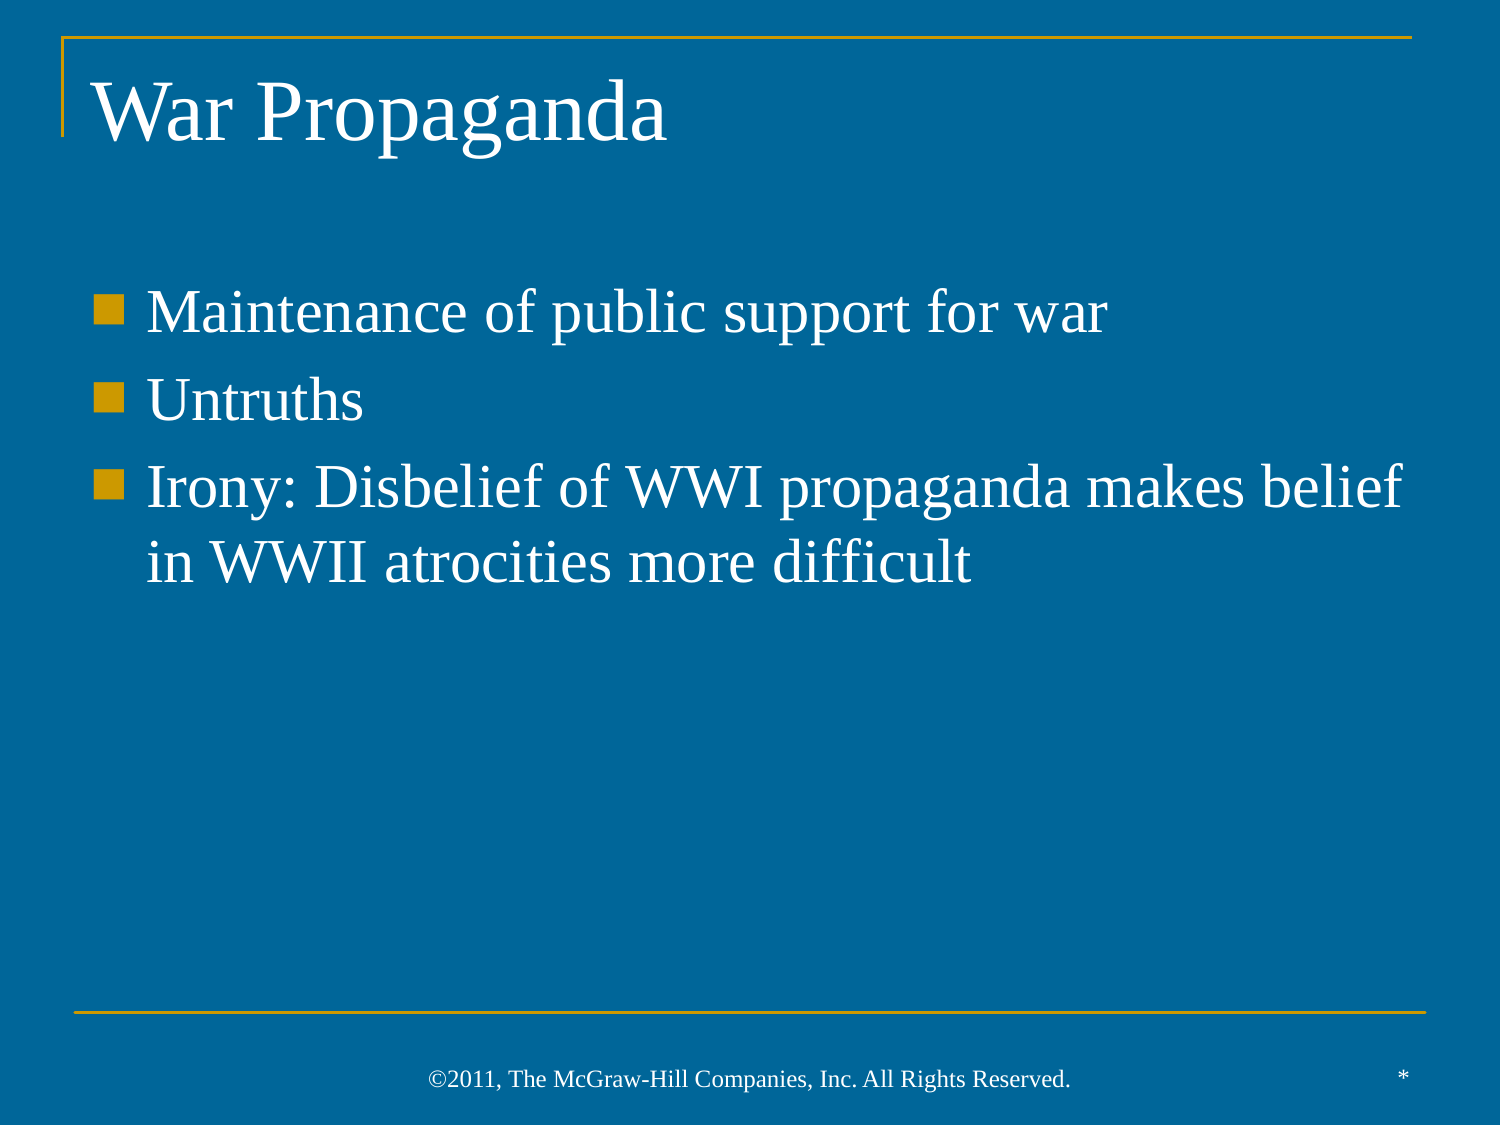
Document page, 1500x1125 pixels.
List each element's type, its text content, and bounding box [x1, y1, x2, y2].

text_box ©2011, The McGraw-Hill Companies, Inc. All Rights Reserved. [324, 1024, 1175, 1100]
list Maintenance of public support for war Untruths Irony: Disbelief of WWI propaganda makes belief in WWII atrocities more difficult [75, 262, 1425, 1006]
title War Propaganda [75, 45, 1425, 233]
text_box * [1175, 1024, 1425, 1100]
